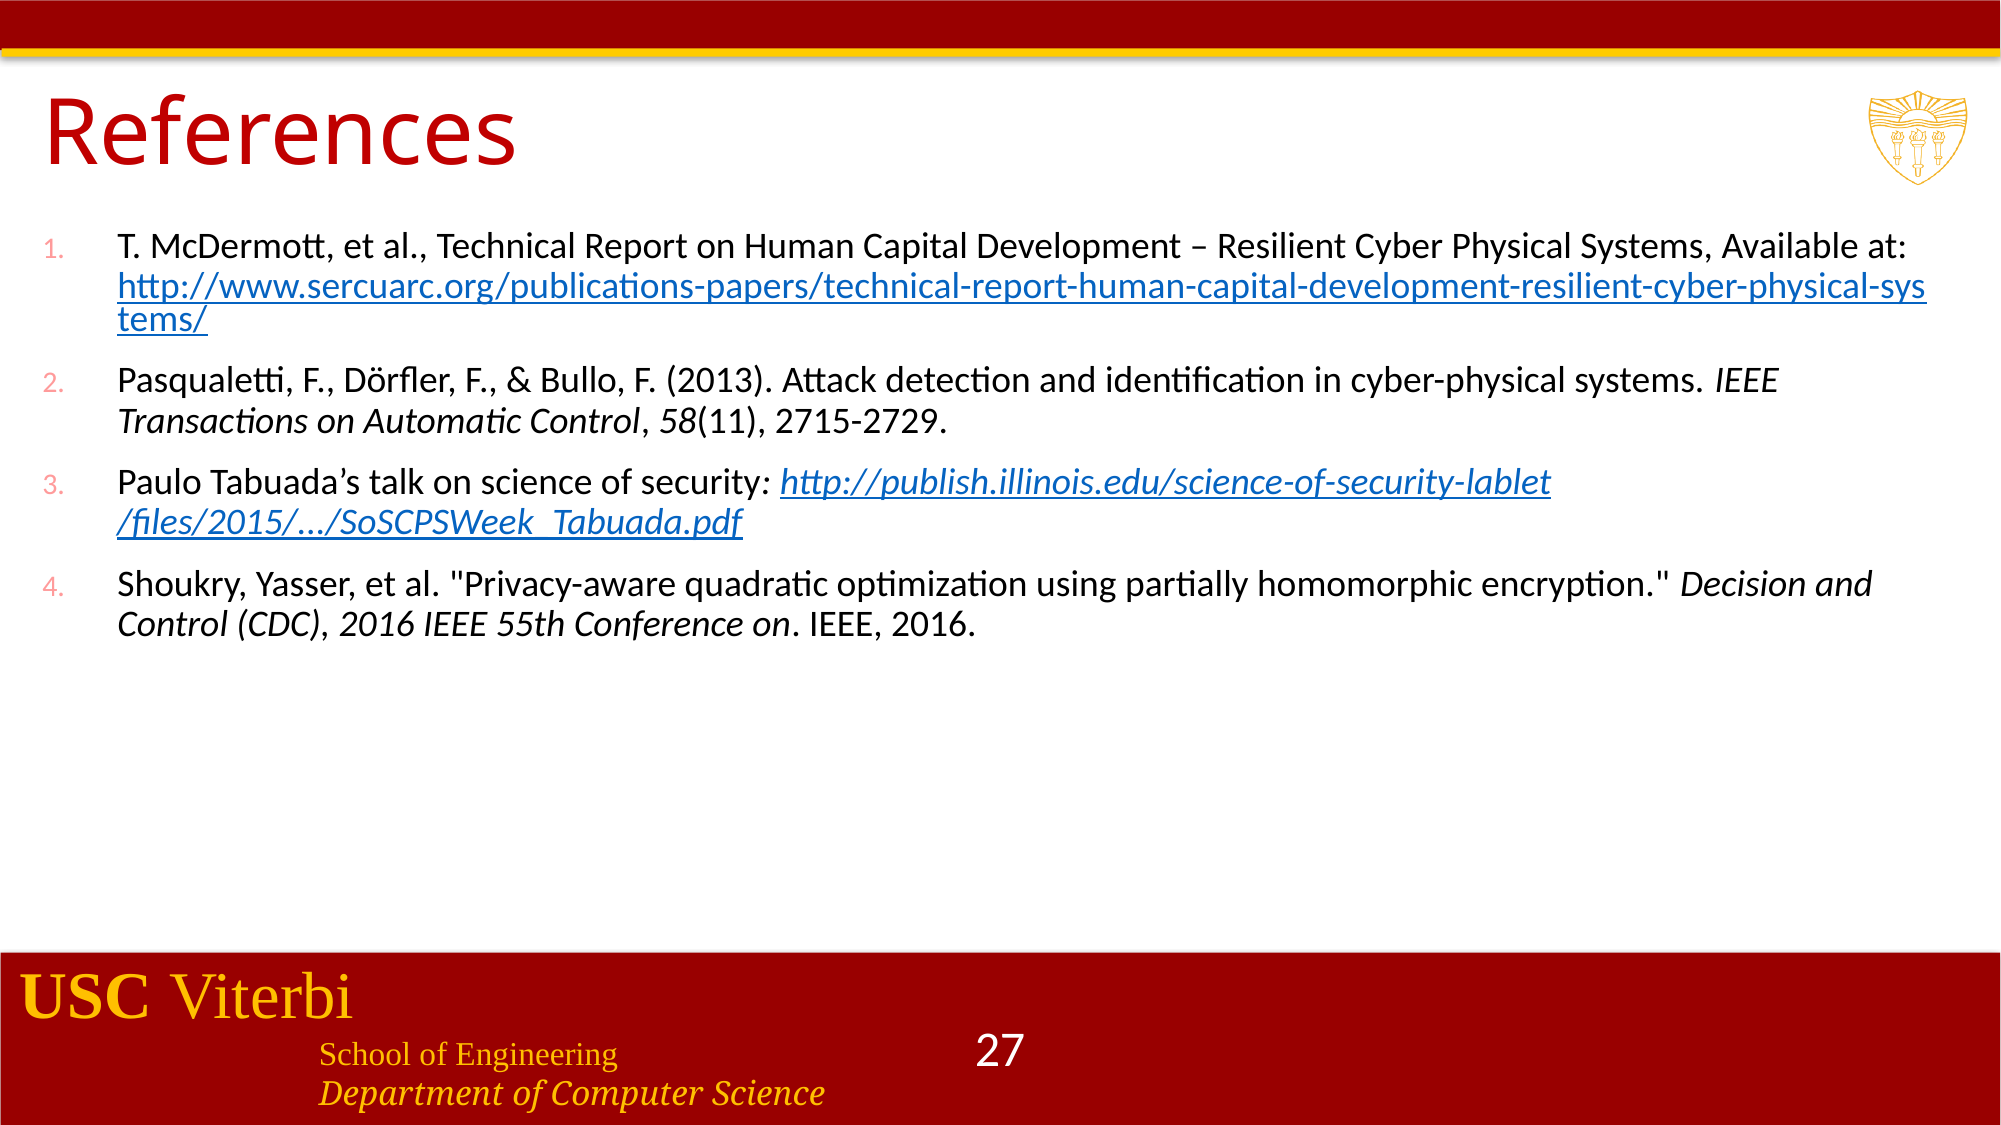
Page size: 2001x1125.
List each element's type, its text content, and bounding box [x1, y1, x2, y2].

title References [27, 70, 1819, 199]
slide_number 27 [774, 1016, 1225, 1077]
picture [1836, 76, 2000, 199]
list T. McDermott, et al., Technical Report on Human Capital Development – Resilient Cyber Physical Systems, Available at: http://www.sercuarc.org/publications-papers/technical-report-human-capital-development-resilient-cyber-physical-systems/ Pasqualetti, F., Dörfler, F., & Bullo, F. (2013). Attack detection and identification in cyber-physical systems. IEEE Transactions on Automatic Control, 58(11), 2715-2729. Paulo Tabuada’s talk on science of security: http://publish.illinois.edu/science-of-security-lablet/files/2015/.../SoSCPSWeek_Tabuada.pdf Shoukry, Yasser, et al. "Privacy-aware quadratic optimization using partially homomorphic encryption." Decision and Control (CDC), 2016 IEEE 55th Conference on. IEEE, 2016. [27, 218, 1947, 933]
